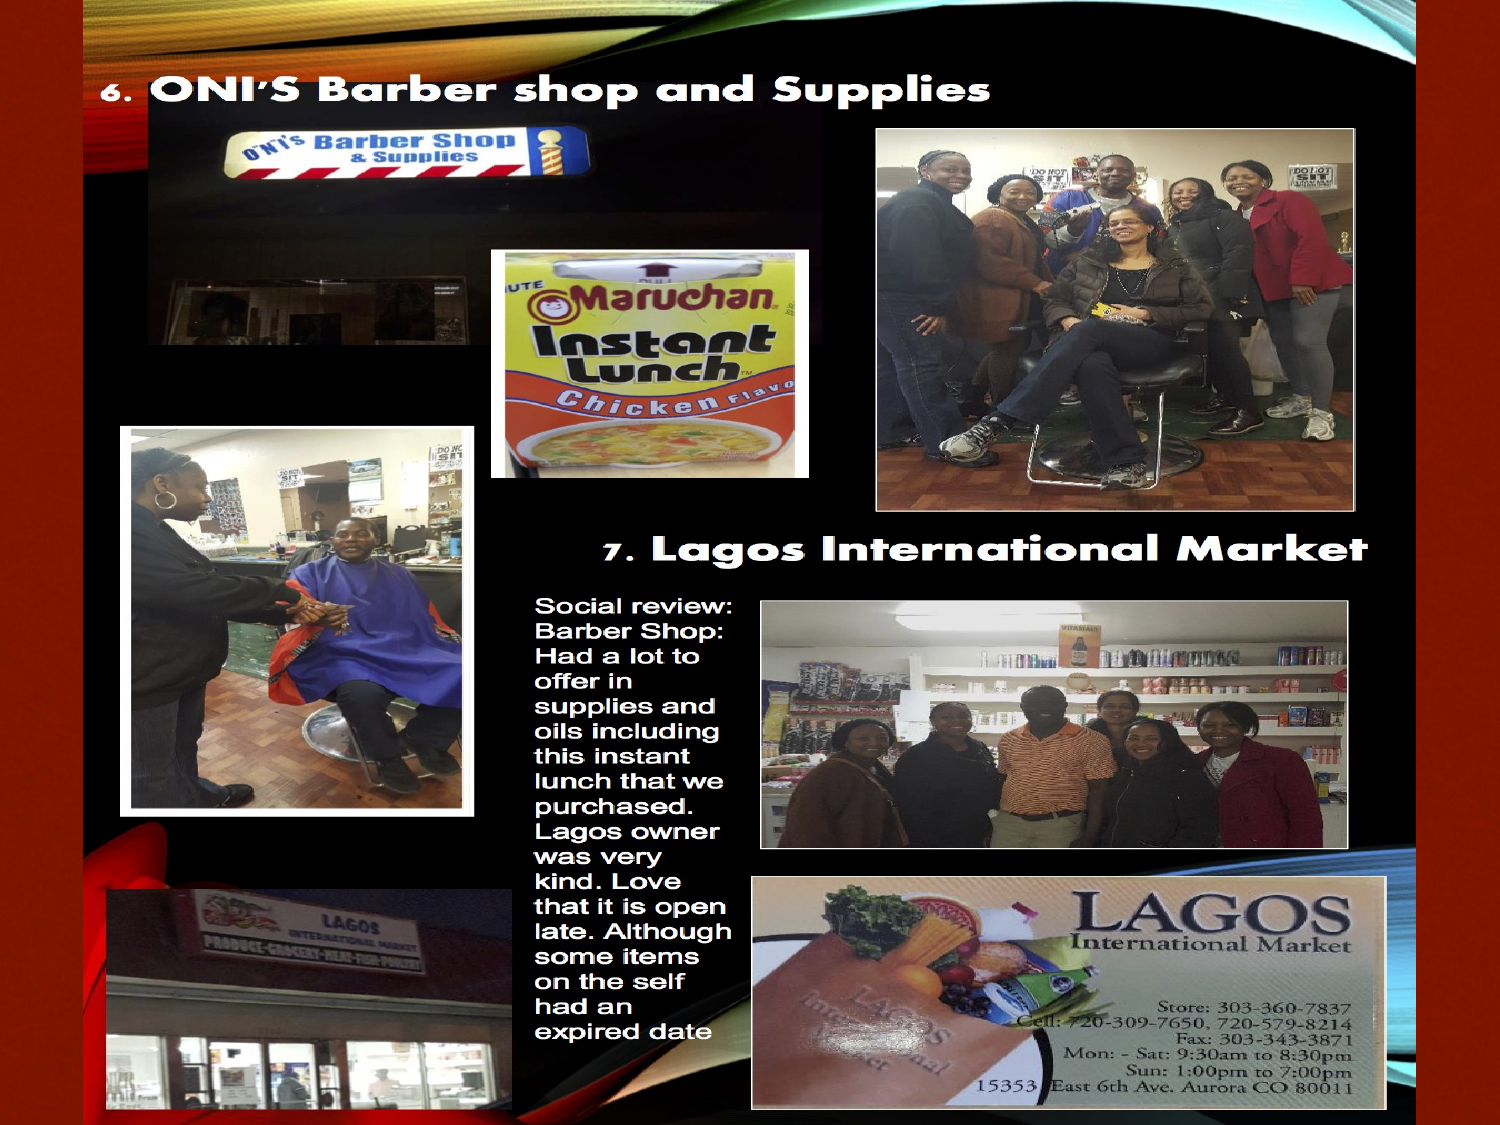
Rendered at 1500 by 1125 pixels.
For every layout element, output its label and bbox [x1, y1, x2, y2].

picture [83, 0, 1416, 1125]
